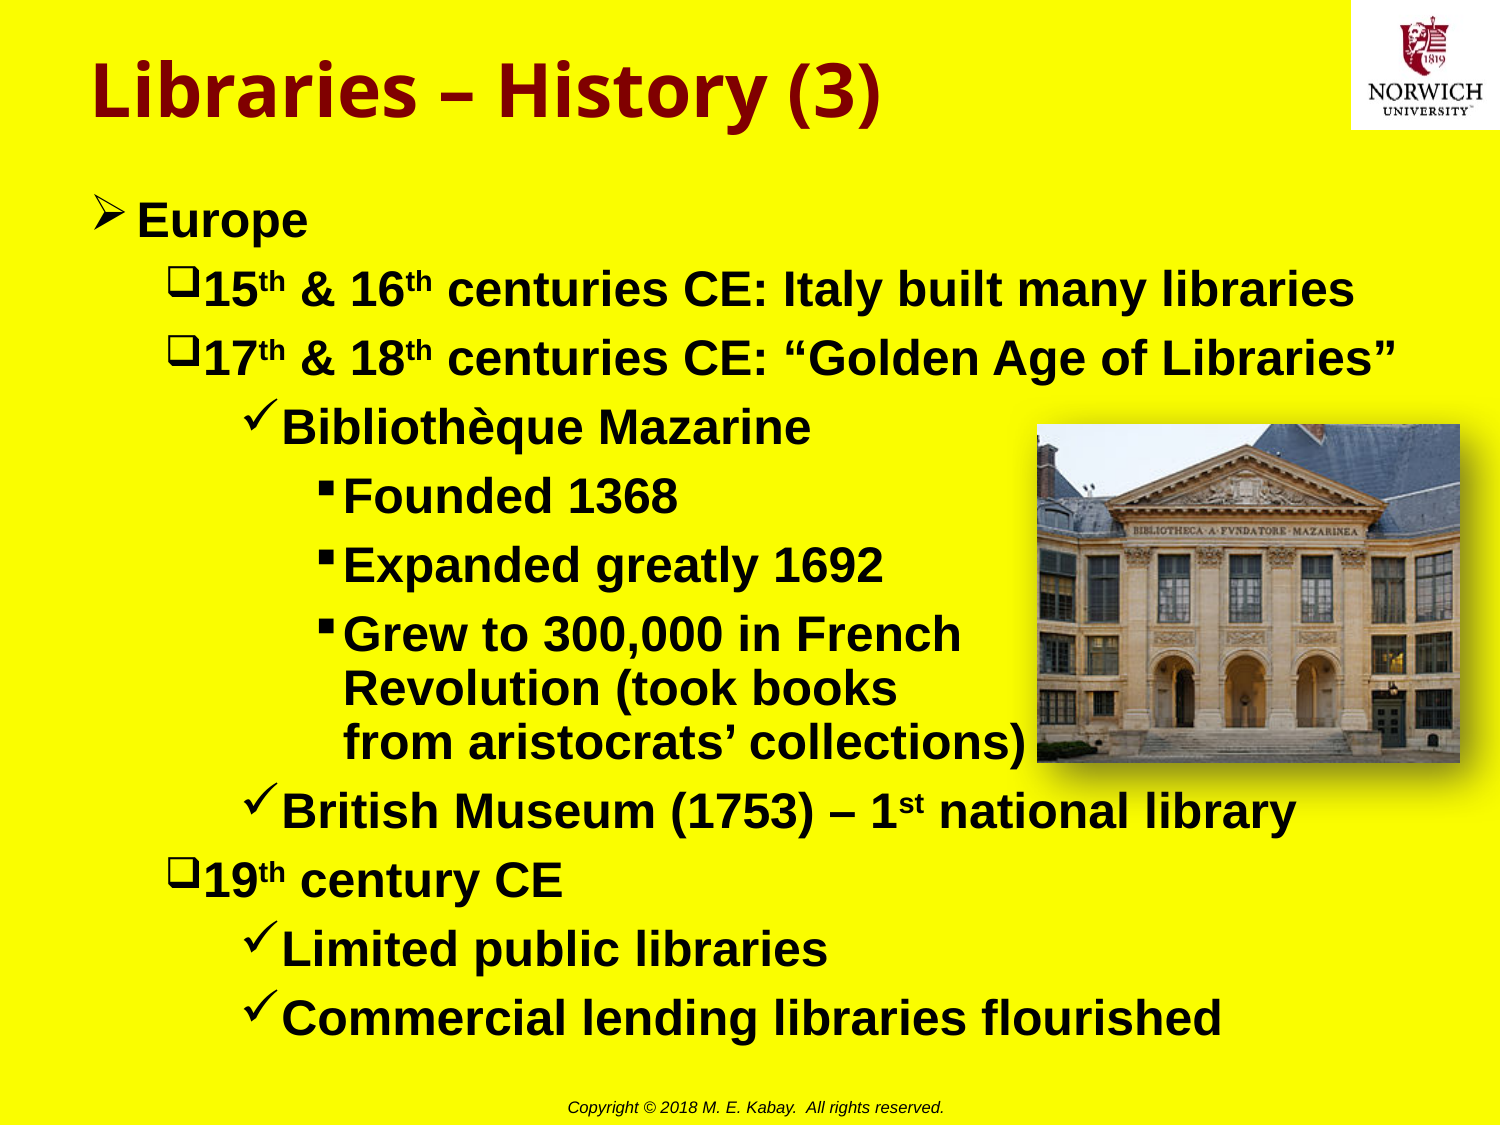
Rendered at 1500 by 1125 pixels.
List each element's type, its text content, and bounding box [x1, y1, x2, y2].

list Europe 15th & 16th centuries CE: Italy built many libraries 17th & 18th centuries CE: “Golden Age of Libraries” Bibliothèque Mazarine Founded 1368 Expanded greatly 1692 Grew to 300,000 in French Revolution (took books from aristocrats’ collections) British Museum (1753) – 1st national library 19th century CE Limited public libraries Commercial lending libraries flourished [74, 186, 1451, 1038]
title Libraries – History (3) [74, 24, 1338, 163]
picture [1037, 424, 1460, 763]
picture [1351, 0, 1500, 130]
